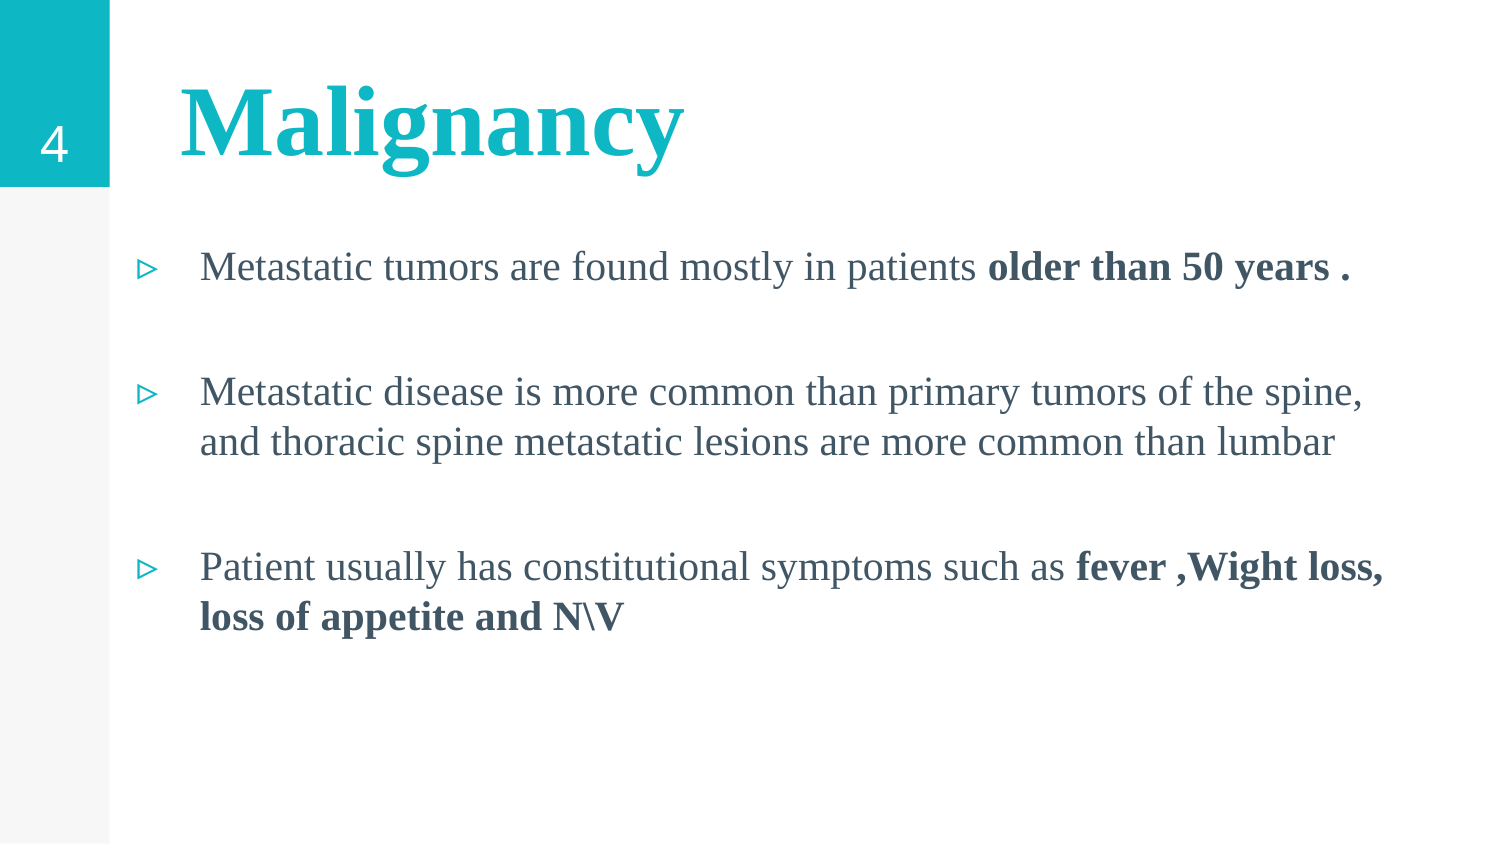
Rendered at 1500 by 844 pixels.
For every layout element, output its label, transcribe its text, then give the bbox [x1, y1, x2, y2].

slide_number 4 [0, 0, 110, 187]
text_box Metastatic tumors are found mostly in patients older than 50 years . Metastatic disease is more common than primary tumors of the spine, and thoracic spine metastatic lesions are more common than lumbar Patient usually has constitutional symptoms such as fever ,Wight loss, loss of appetite and N\V [109, 223, 1445, 807]
title Malignancy [165, 0, 1500, 191]
